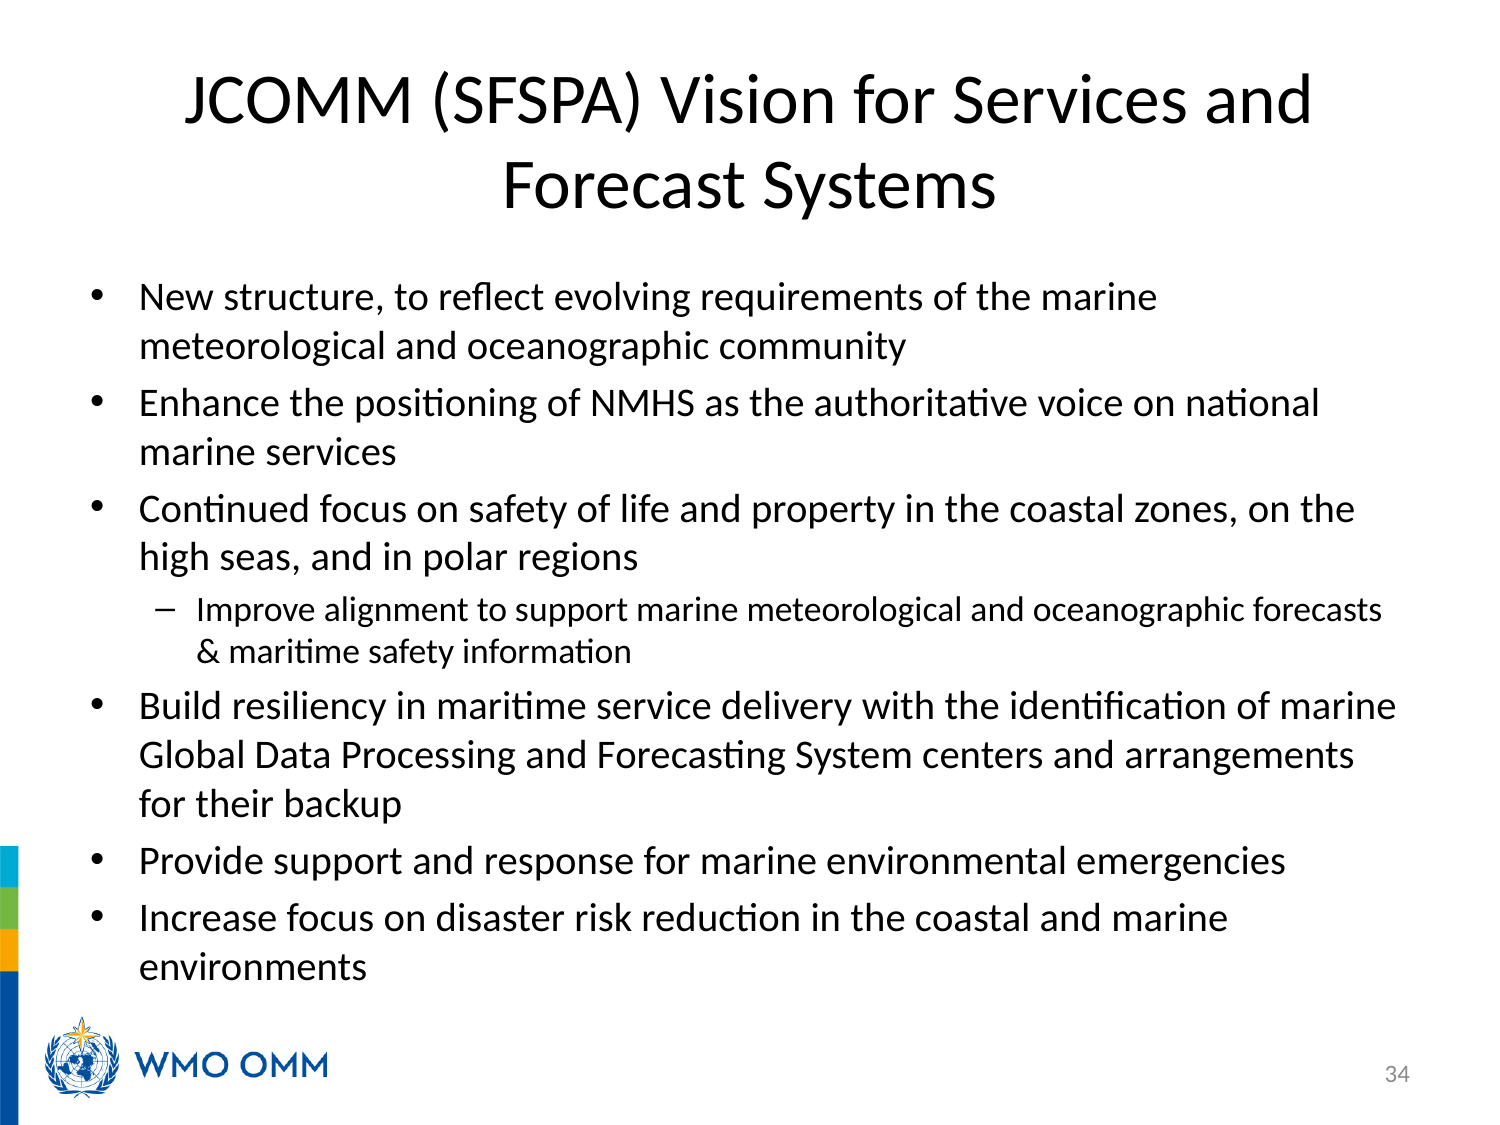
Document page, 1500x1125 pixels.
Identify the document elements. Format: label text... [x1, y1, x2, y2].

picture [0, 845, 327, 1125]
list New structure, to reflect evolving requirements of the marine meteorological and oceanographic community Enhance the positioning of NMHS as the authoritative voice on national marine services Continued focus on safety of life and property in the coastal zones, on the high seas, and in polar regions Improve alignment to support marine meteorological and oceanographic forecasts & maritime safety information Build resiliency in maritime service delivery with the identification of marine Global Data Processing and Forecasting System centers and arrangements for their backup Provide support and response for marine environmental emergencies Increase focus on disaster risk reduction in the coastal and marine environments [75, 262, 1425, 1005]
title JCOMM (SFSPA) Vision for Services and Forecast Systems [75, 43, 1425, 232]
slide_number 34 [1074, 1042, 1425, 1103]
